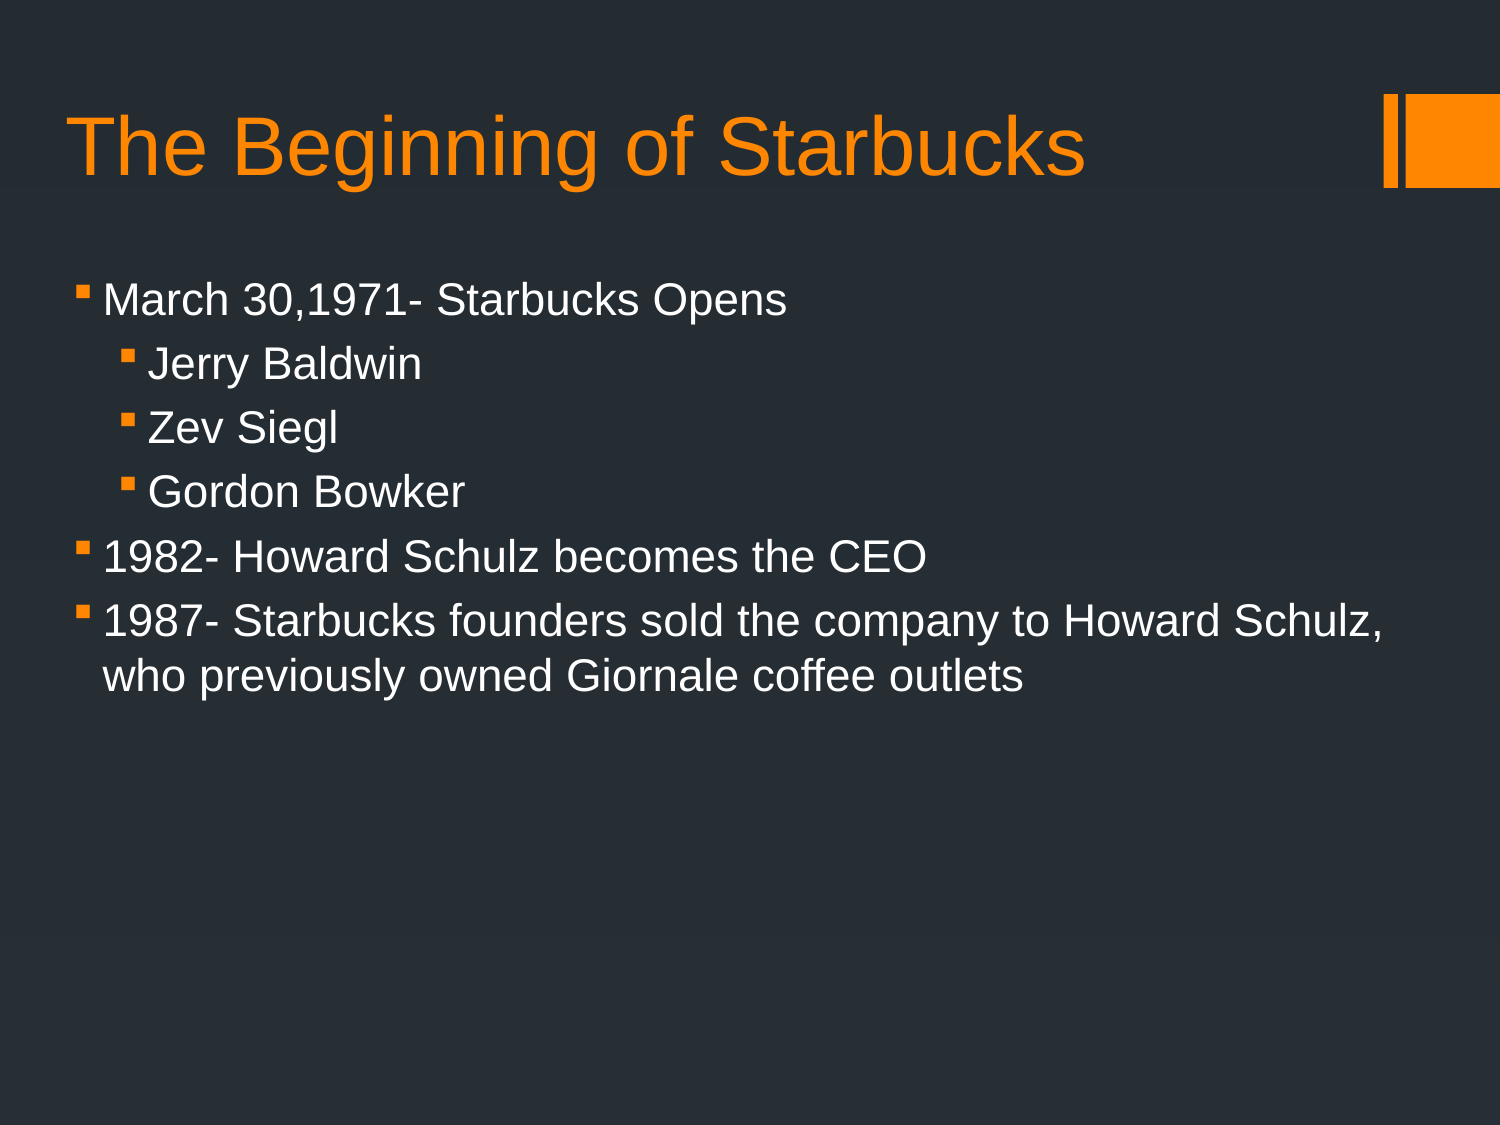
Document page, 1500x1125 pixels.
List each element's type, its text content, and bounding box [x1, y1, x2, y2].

list March 30,1971- Starbucks Opens Jerry Baldwin Zev Siegl Gordon Bowker 1982- Howard Schulz becomes the CEO 1987- Starbucks founders sold the company to Howard Schulz, who previously owned Giornale coffee outlets [50, 262, 1425, 1013]
title The Beginning of Starbucks [50, 62, 1363, 200]
